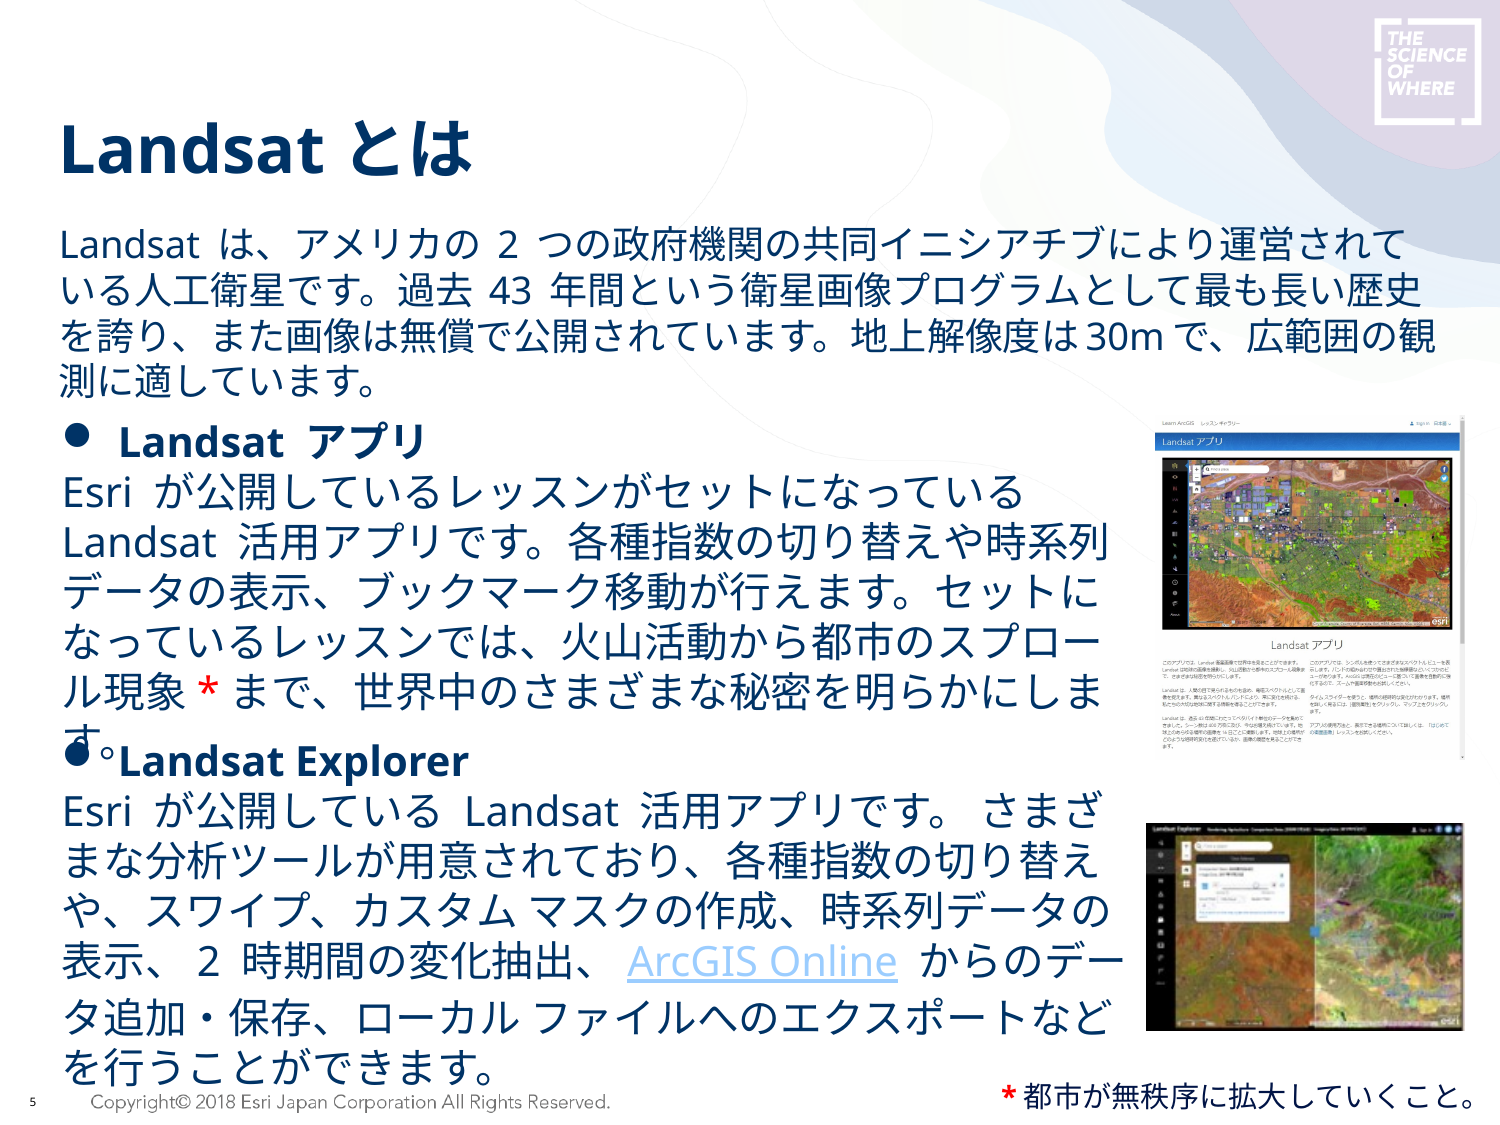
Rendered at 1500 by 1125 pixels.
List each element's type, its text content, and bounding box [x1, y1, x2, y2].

text_box Landsat アプリ Esri が公開しているレッスンがセットになっている Landsat 活用アプリです。各種指数の切り替えや時系列データの表示、ブックマーク移動が行えます。セットになっているレッスンでは、火山活動から都市のスプロール現象*まで、世界中のさまざまな秘密を明らかにします。 [46, 408, 1147, 727]
picture [0, 0, 1500, 1125]
list Landsat は、アメリカの 2 つの政府機関の共同イニシアチブにより運営されている人工衛星です。過去 43 年間という衛星画像プログラムとして最も長い歴史を誇り、また画像は無償で公開されています。地上解像度は30mで、広範囲の観測に適しています。 [46, 209, 1454, 416]
title Landsatとは [46, 46, 1454, 209]
slide_number 5 [17, 1088, 166, 1118]
text_box Landsat Explorer Esri が公開している Landsat 活用アプリです。 さまざまな分析ツールが用意されており、各種指数の切り替えや、スワイプ、カスタム マスクの作成、時系列データの表示、2 時期間の変化抽出、ArcGIS Online からのデータ追加・保存、ローカル ファイルへのエクスポートなどを行うことができます。 [46, 727, 1147, 1099]
text_box *都市が無秩序に拡大していくこと。 [986, 1070, 1500, 1121]
